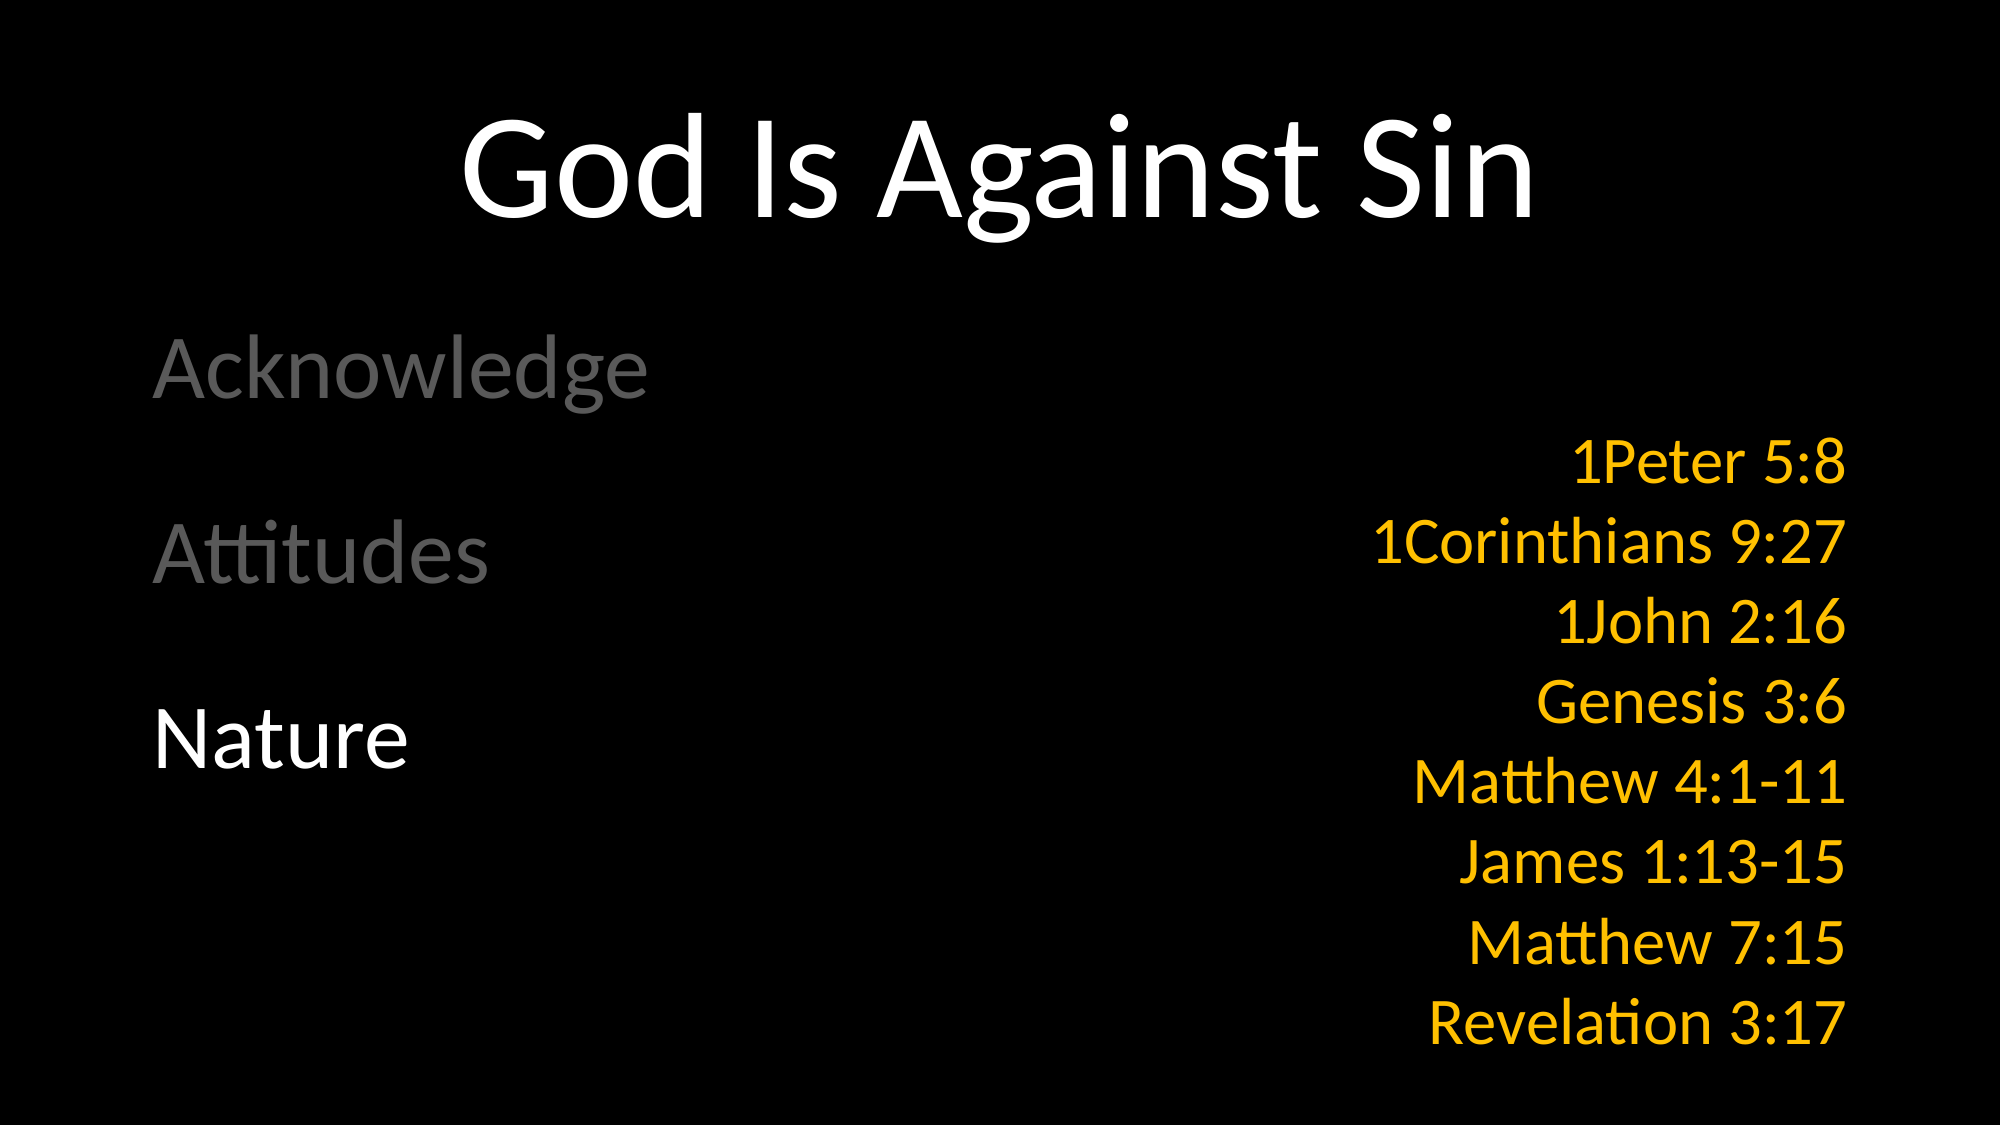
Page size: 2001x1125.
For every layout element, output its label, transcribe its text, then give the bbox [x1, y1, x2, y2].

list 1Peter 5:8 1Corinthians 9:27 1John 2:16 Genesis 3:6 Matthew 4:1-11 James 1:13-15 Matthew 7:15 Revelation 3:17 [1012, 299, 1863, 1066]
list Acknowledge Attitudes Nature [137, 299, 988, 1066]
title God Is Against Sin [137, 59, 1863, 278]
